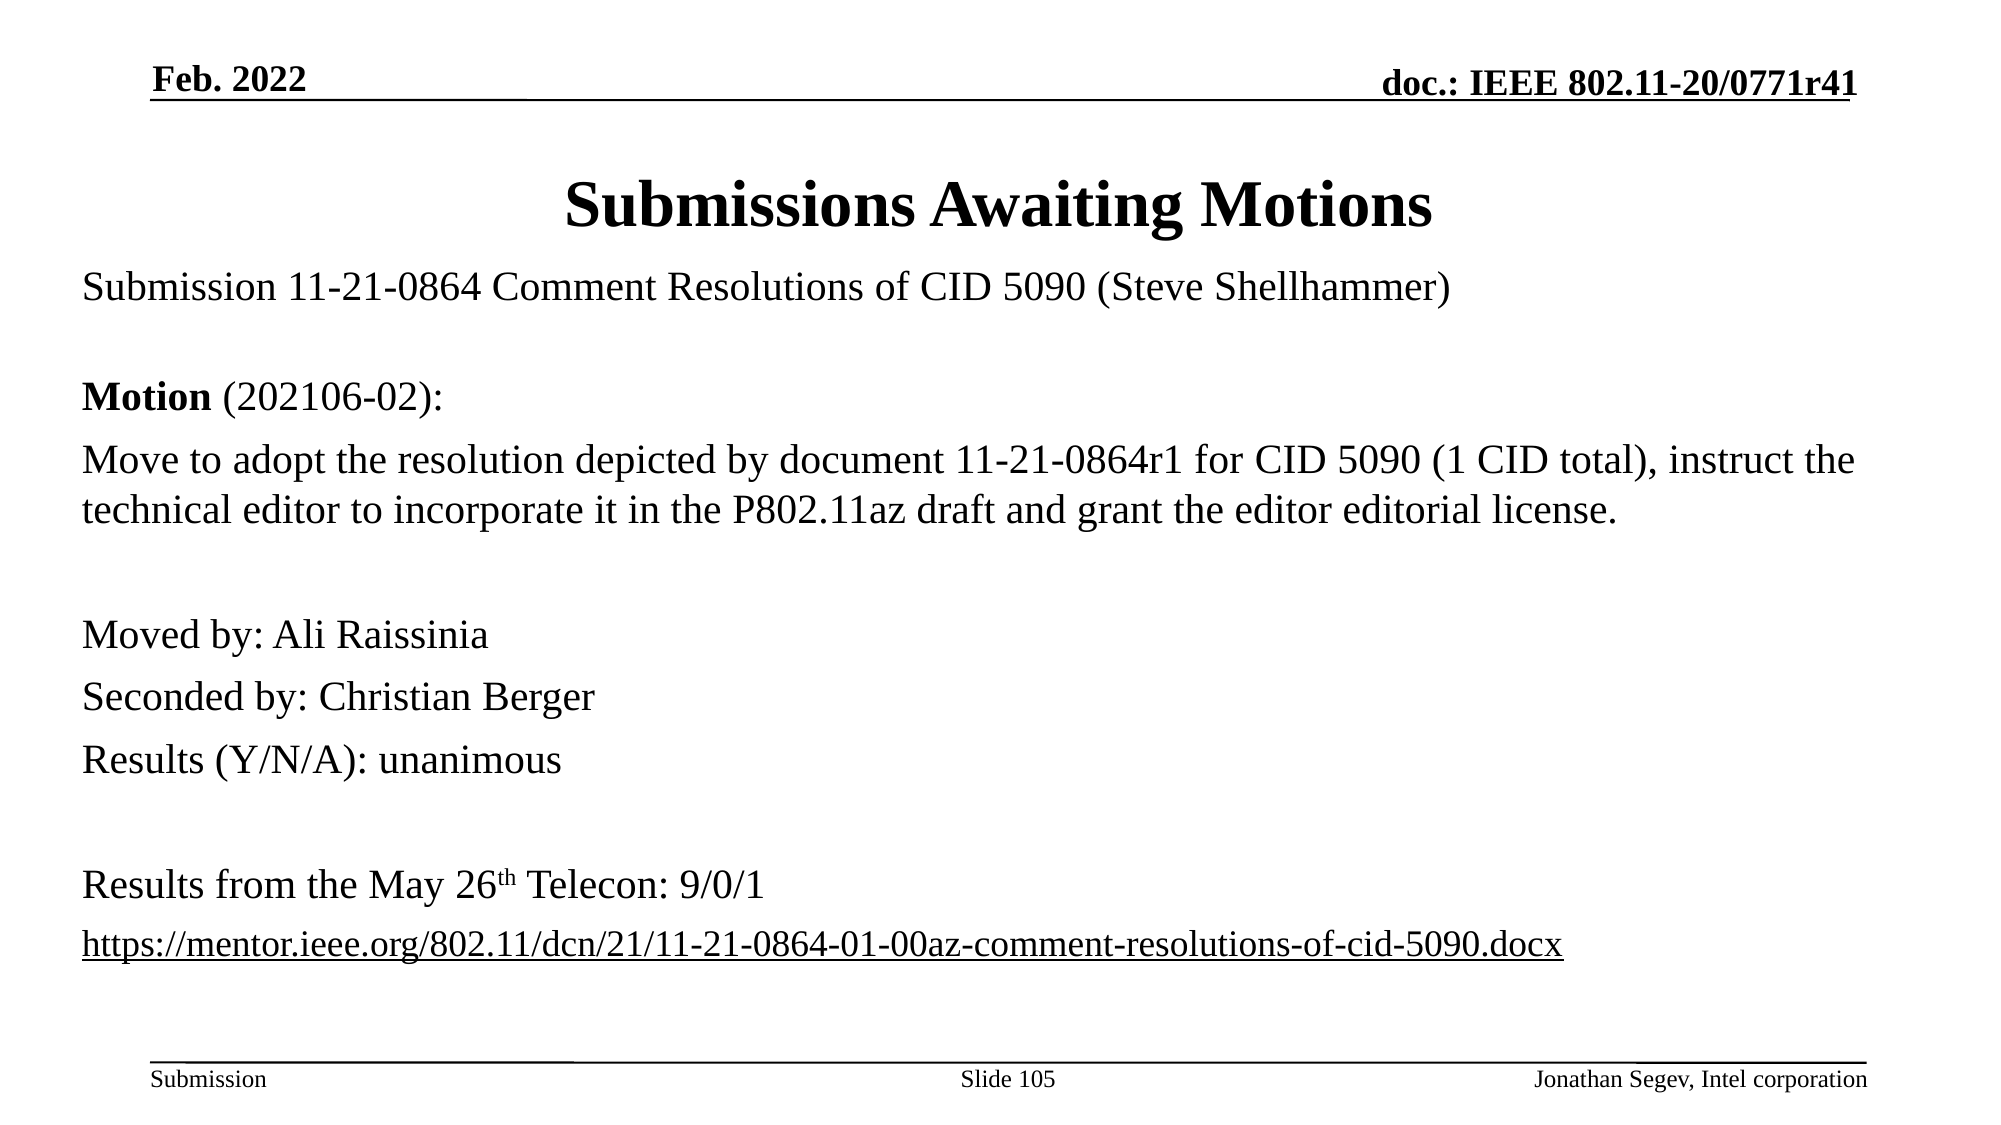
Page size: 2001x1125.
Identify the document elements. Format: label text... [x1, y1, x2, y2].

footer Jonathan Segev, Intel corporation [1171, 1061, 1869, 1093]
title Submissions Awaiting Motions [149, 112, 1850, 251]
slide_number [152, 54, 563, 100]
list Submission 11-21-0864 Comment Resolutions of CID 5090 (Steve Shellhammer) Motion (202106-02): Move to adopt the resolution depicted by document 11-21-0864r1 for CID 5090 (1 CID total), instruct the technical editor to incorporate it in the P802.11az draft and grant the editor editorial license. Moved by: Ali Raissinia Seconded by: Christian Berger Results (Y/N/A): unanimous Results from the May 26th Telecon: 9/0/1 https://mentor.ieee.org/802.11/dcn/21/11-21-0864-01-00az-comment-resolutions-of-cid-5090.docx [66, 251, 1907, 1008]
slide_number Slide 105 [950, 1061, 1067, 1123]
